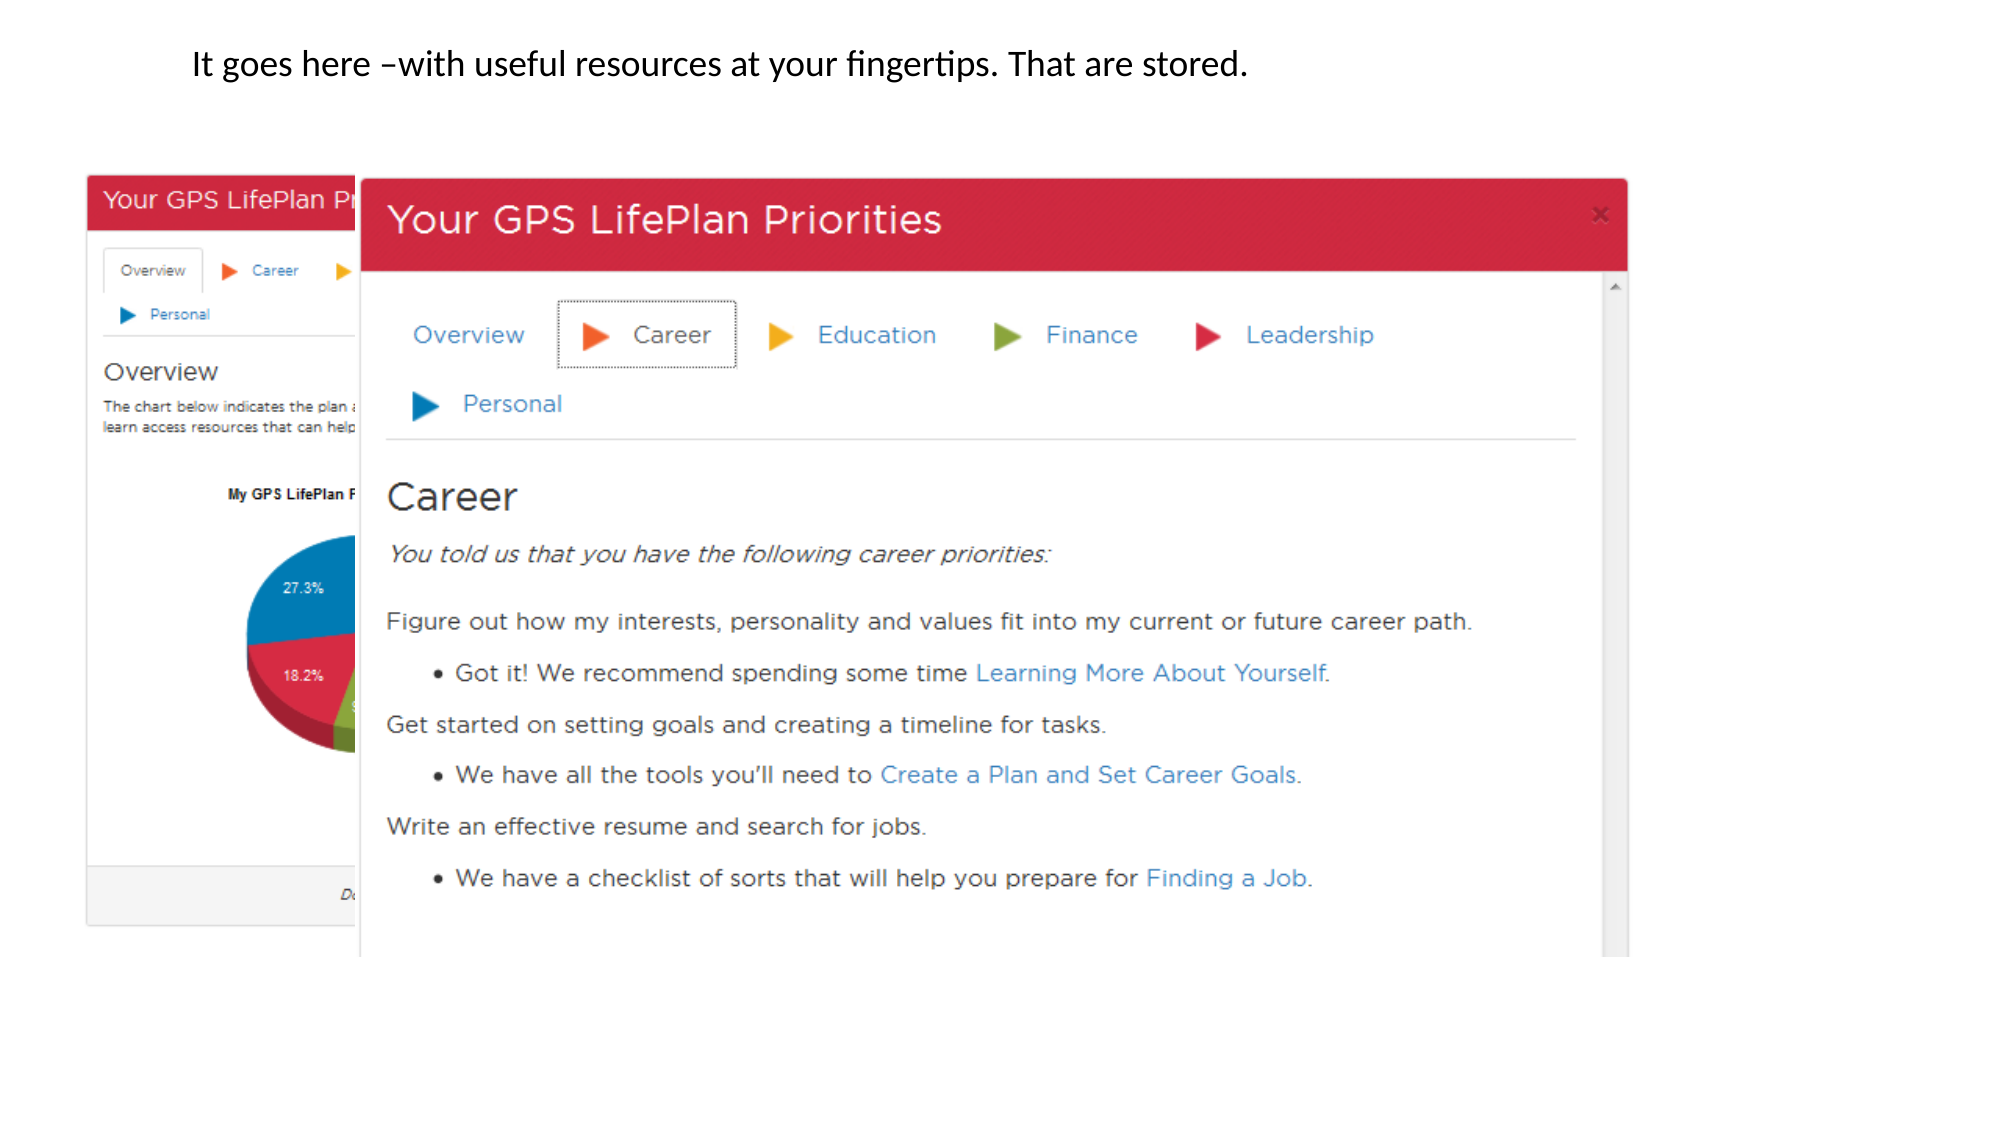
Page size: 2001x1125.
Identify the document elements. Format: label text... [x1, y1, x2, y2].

picture [83, 168, 1645, 957]
text_box It goes here –with useful resources at your fingertips. That are stored. [177, 31, 1411, 92]
